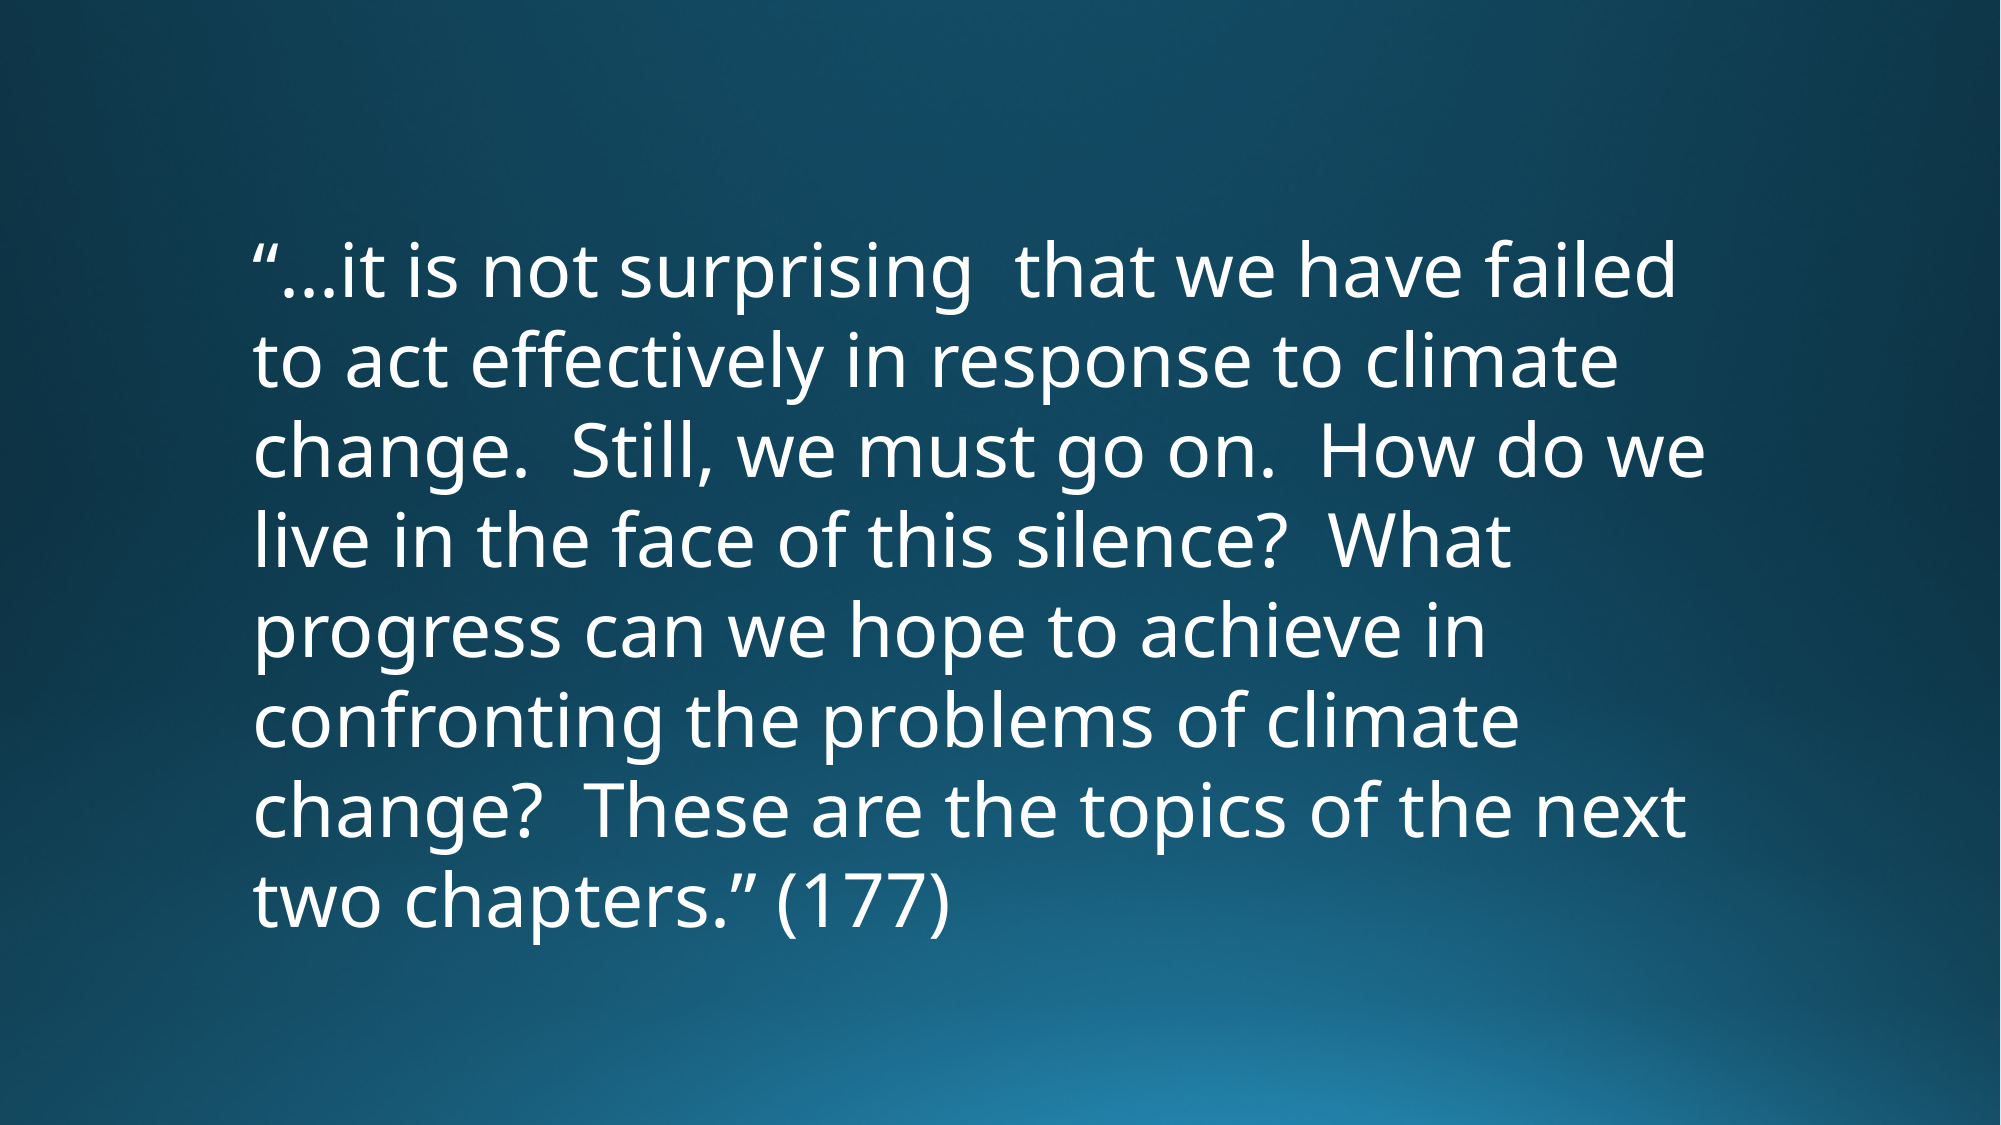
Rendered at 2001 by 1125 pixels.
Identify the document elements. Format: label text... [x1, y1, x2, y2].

picture [0, 0, 2001, 1125]
text_box “...it is not surprising that we have failed to act effectively in response to climate change. Still, we must go on. How do we live in the face of this silence? What progress can we hope to achieve in confronting the problems of climate change? These are the topics of the next two chapters.” (177) [238, 215, 1761, 1040]
